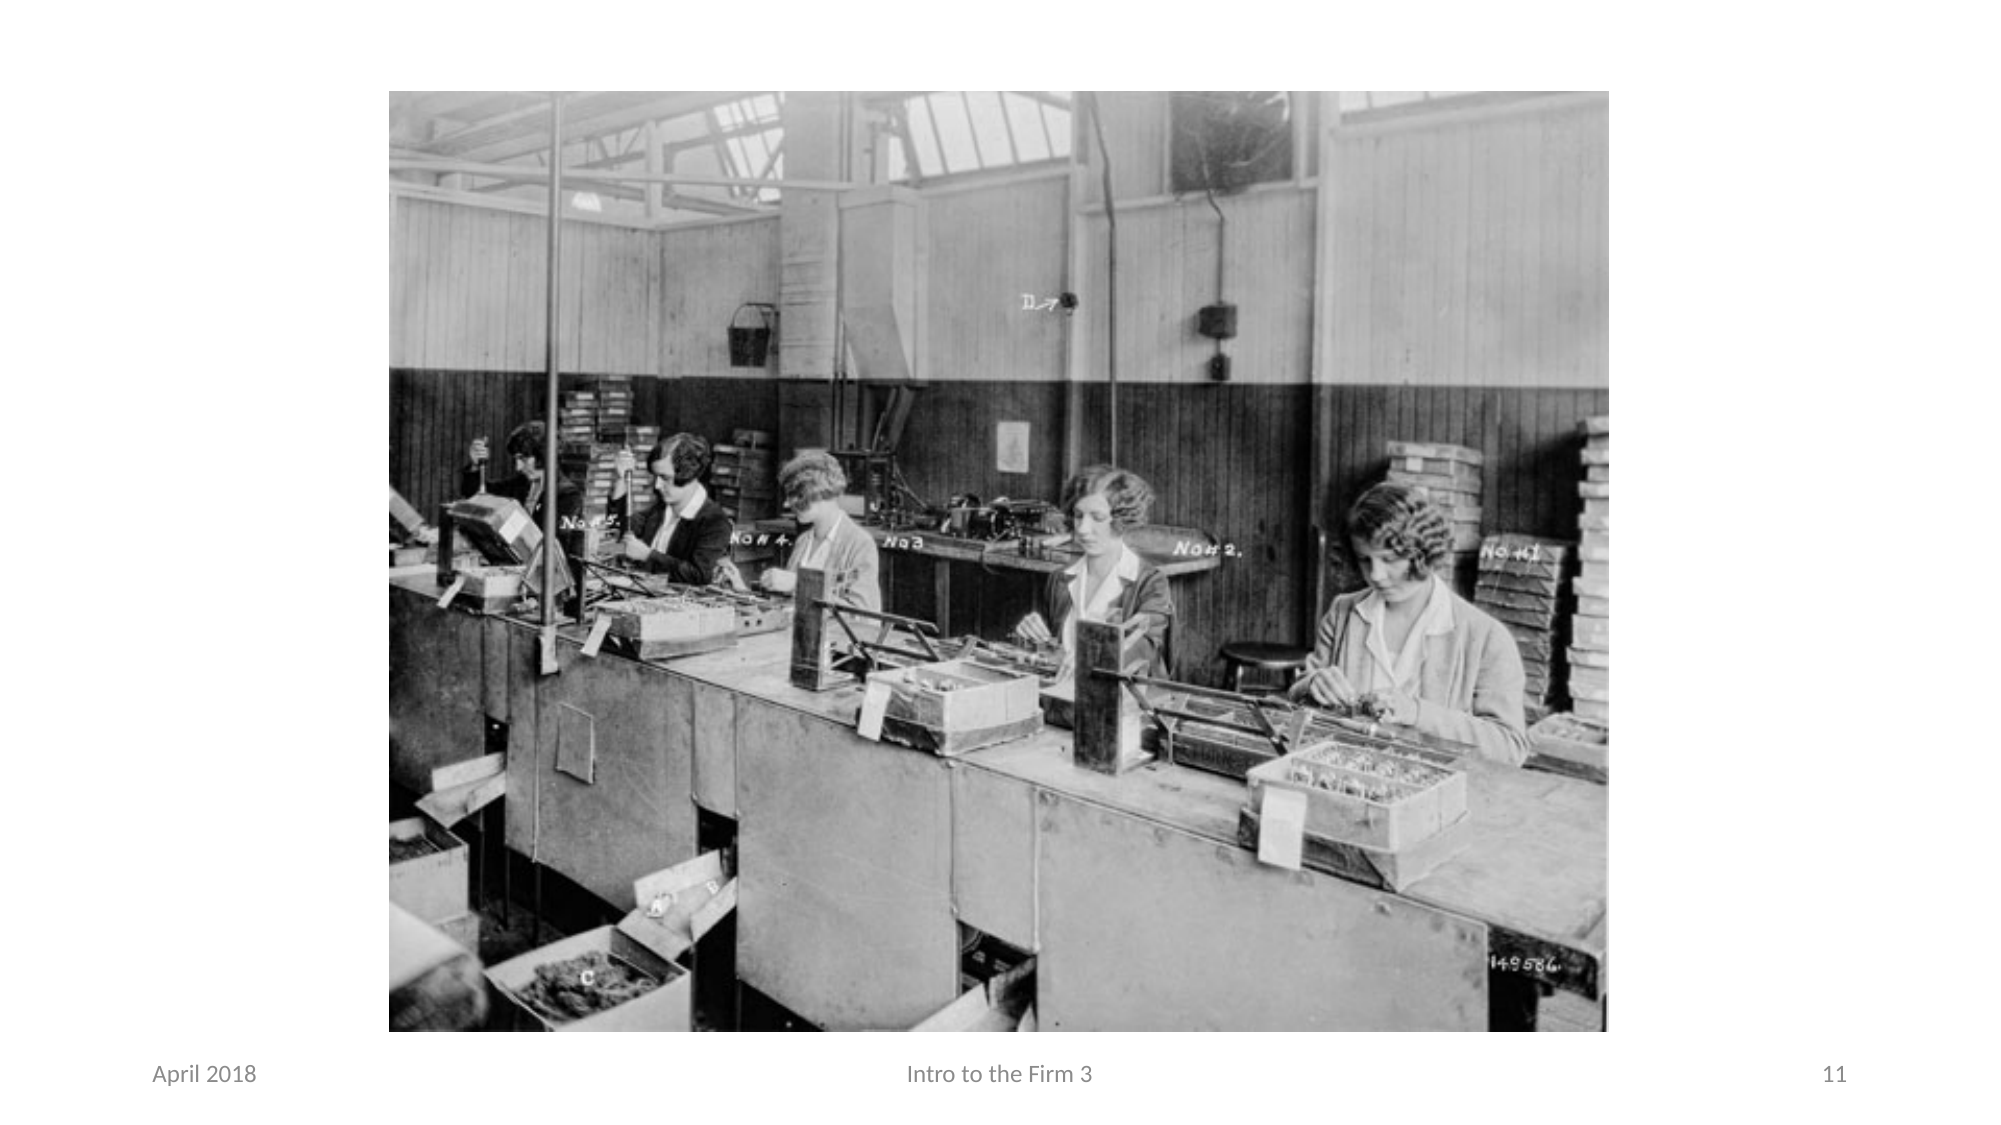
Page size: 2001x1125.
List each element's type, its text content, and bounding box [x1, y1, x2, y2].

slide_number 11 [1412, 1042, 1863, 1103]
footer Intro to the Firm 3 [662, 1042, 1338, 1103]
picture [389, 91, 1609, 1032]
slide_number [137, 1042, 588, 1103]
